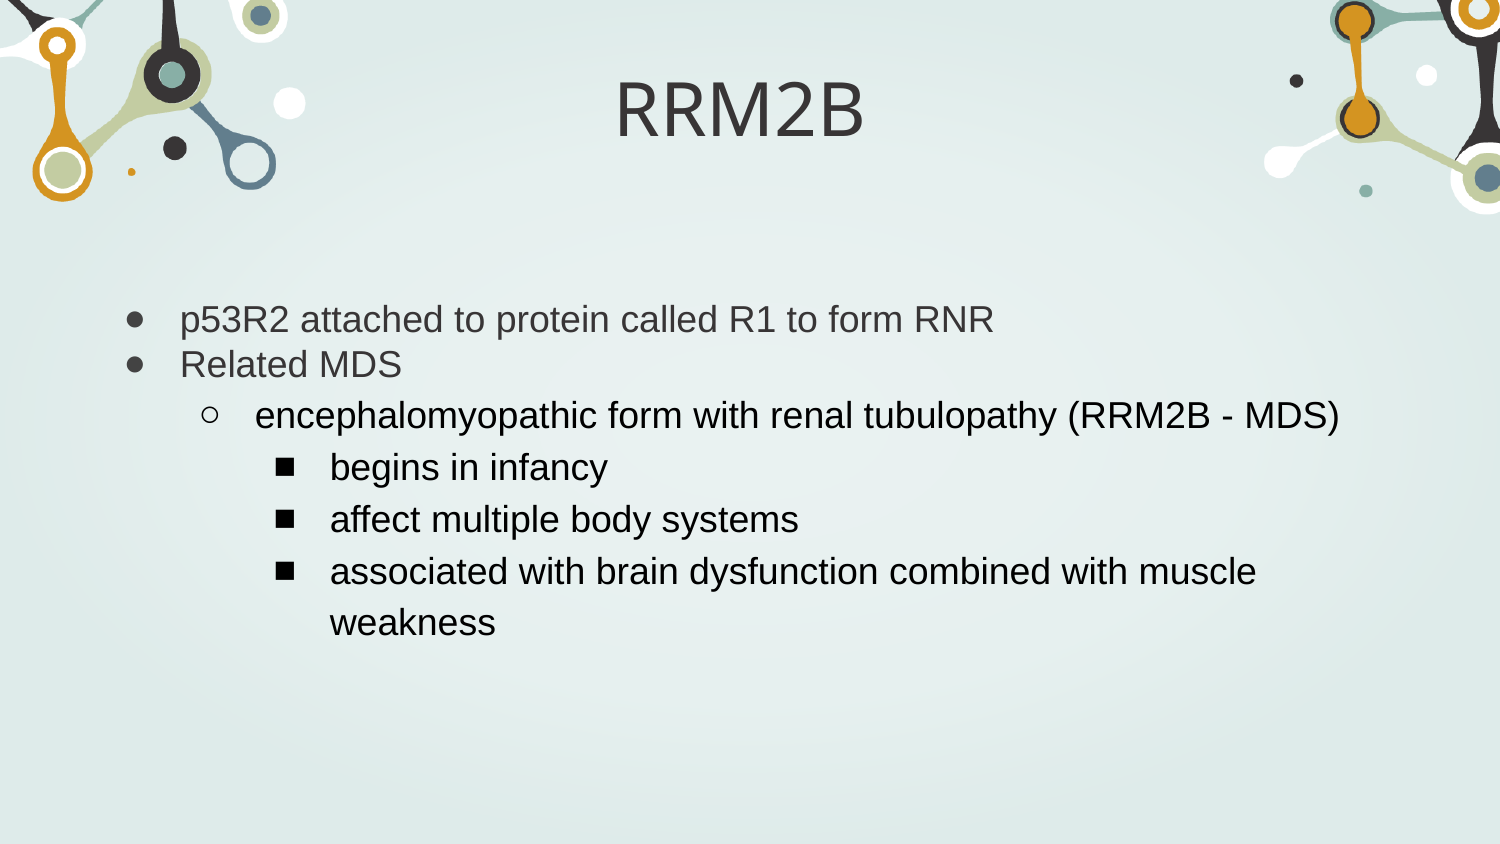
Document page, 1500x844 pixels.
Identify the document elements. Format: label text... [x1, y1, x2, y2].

title RRM2B [397, 46, 1103, 150]
subtitle p53R2 attached to protein called R1 to form RNR Related MDS encephalomyopathic form with renal tubulopathy (RRM2B - MDS) begins in infancy affect multiple body systems associated with brain dysfunction combined with muscle weakness [89, 216, 1411, 722]
picture [0, 0, 1500, 844]
